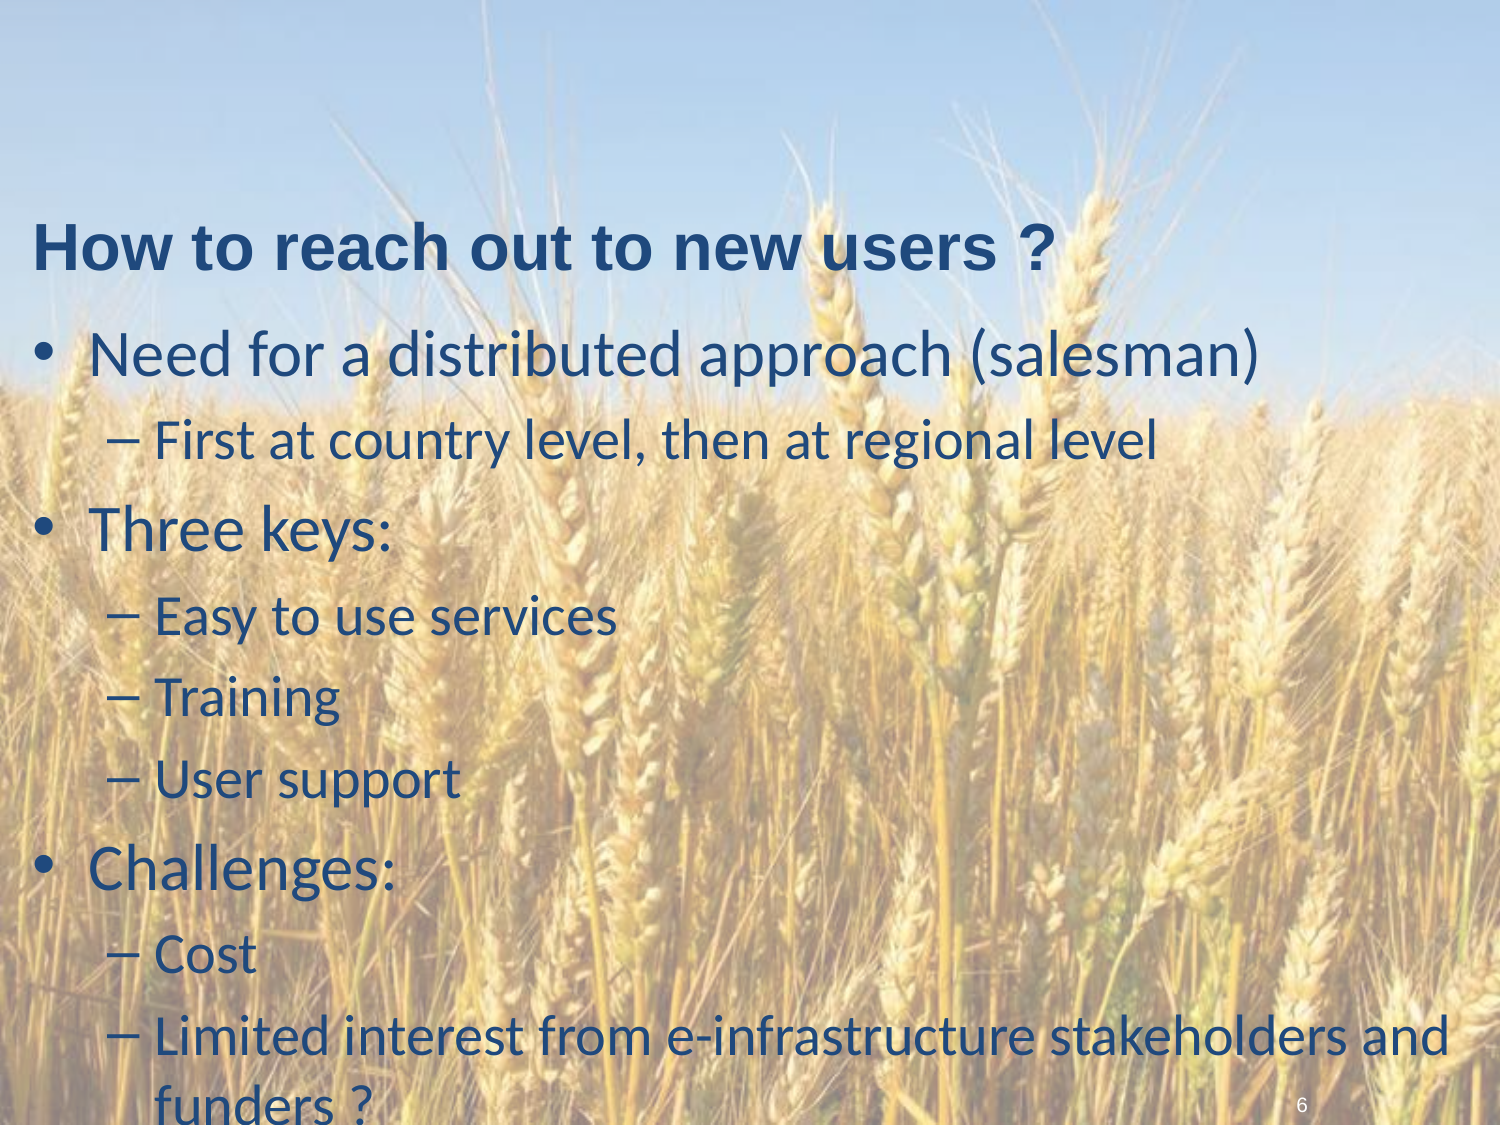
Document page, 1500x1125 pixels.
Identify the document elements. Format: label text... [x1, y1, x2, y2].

title How to reach out to new users ? [17, 208, 1483, 279]
slide_number 6 [1281, 1082, 1495, 1125]
list Need for a distributed approach (salesman) First at country level, then at regional level Three keys: Easy to use services Training User support Challenges: Cost Limited interest from e-infrastructure stakeholders and funders ? [17, 302, 1483, 1045]
